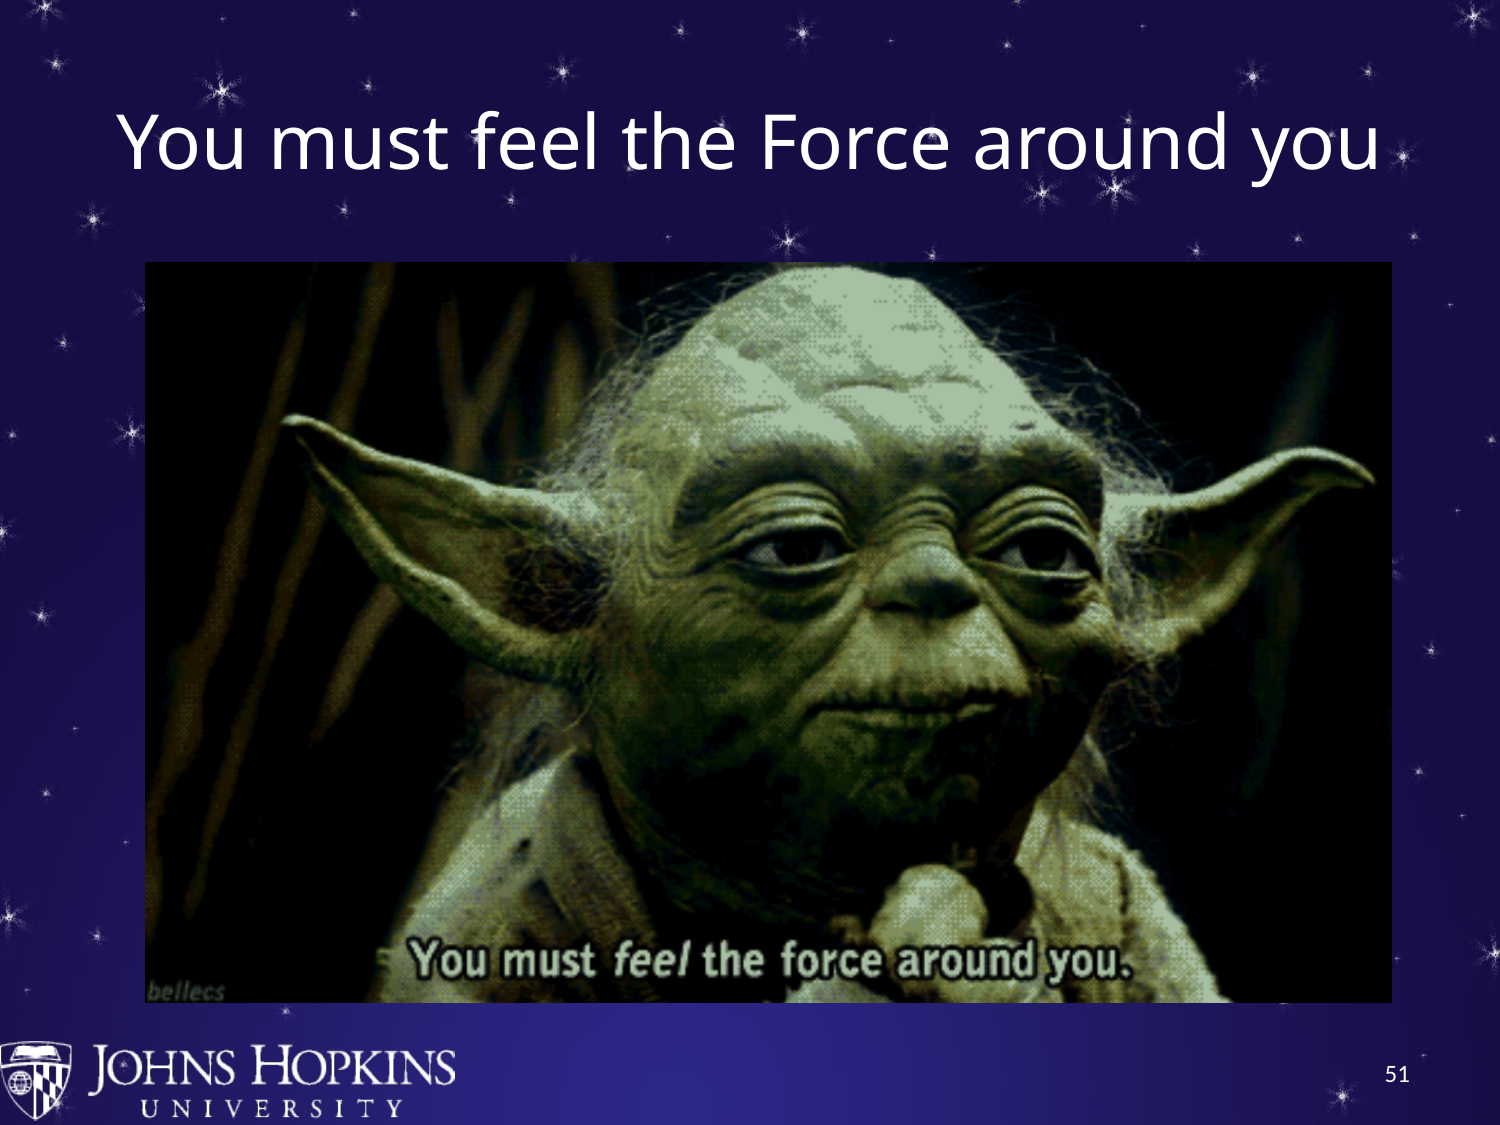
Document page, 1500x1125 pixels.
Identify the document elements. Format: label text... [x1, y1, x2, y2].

slide_number 51 [1074, 1042, 1425, 1103]
picture [0, 0, 1500, 1125]
title You must feel the Force around you [75, 45, 1425, 233]
